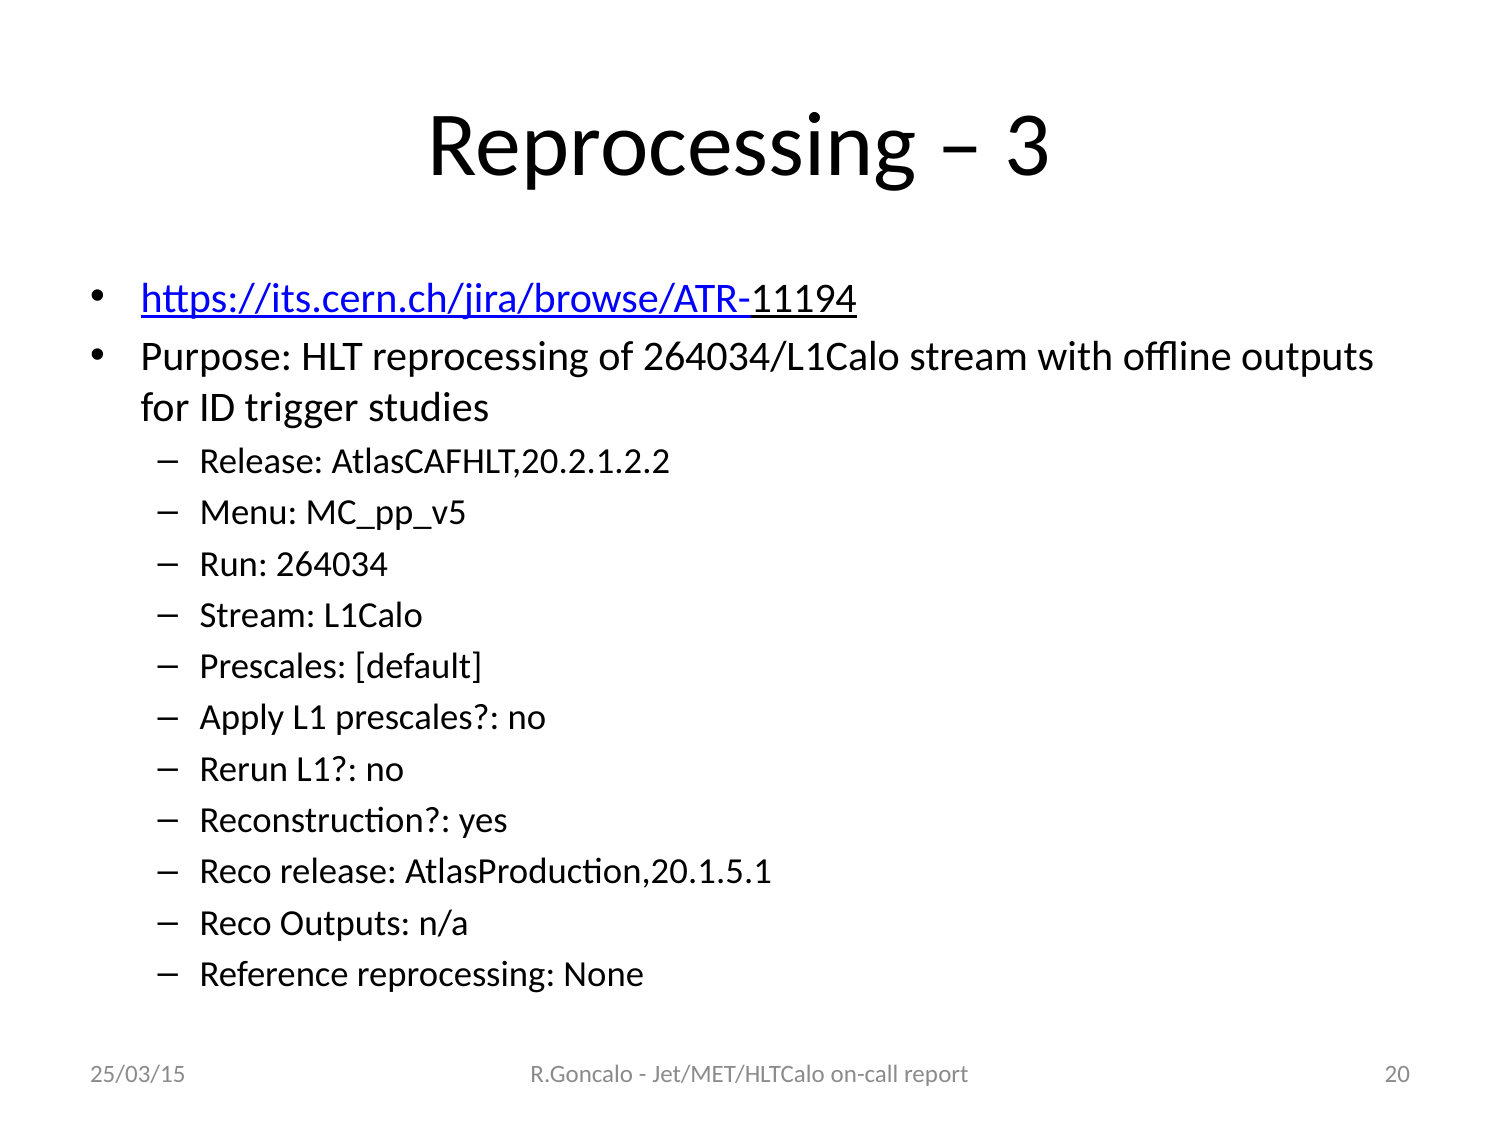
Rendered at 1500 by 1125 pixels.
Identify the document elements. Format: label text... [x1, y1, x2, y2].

list https://its.cern.ch/jira/browse/ATR-11194 Purpose: HLT reprocessing of 264034/L1Calo stream with offline outputs for ID trigger studies Release: AtlasCAFHLT,20.2.1.2.2 Menu: MC_pp_v5 Run: 264034 Stream: L1Calo Prescales: [default] Apply L1 prescales?: no Rerun L1?: no Reconstruction?: yes Reco release: AtlasProduction,20.1.5.1 Reco Outputs: n/a Reference reprocessing: None [75, 262, 1425, 1005]
slide_number 20 [1074, 1042, 1425, 1103]
title Reprocessing – 3 [75, 45, 1425, 233]
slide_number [75, 1042, 425, 1103]
footer R.Goncalo - Jet/MET/HLTCalo on-call report [512, 1042, 988, 1103]
